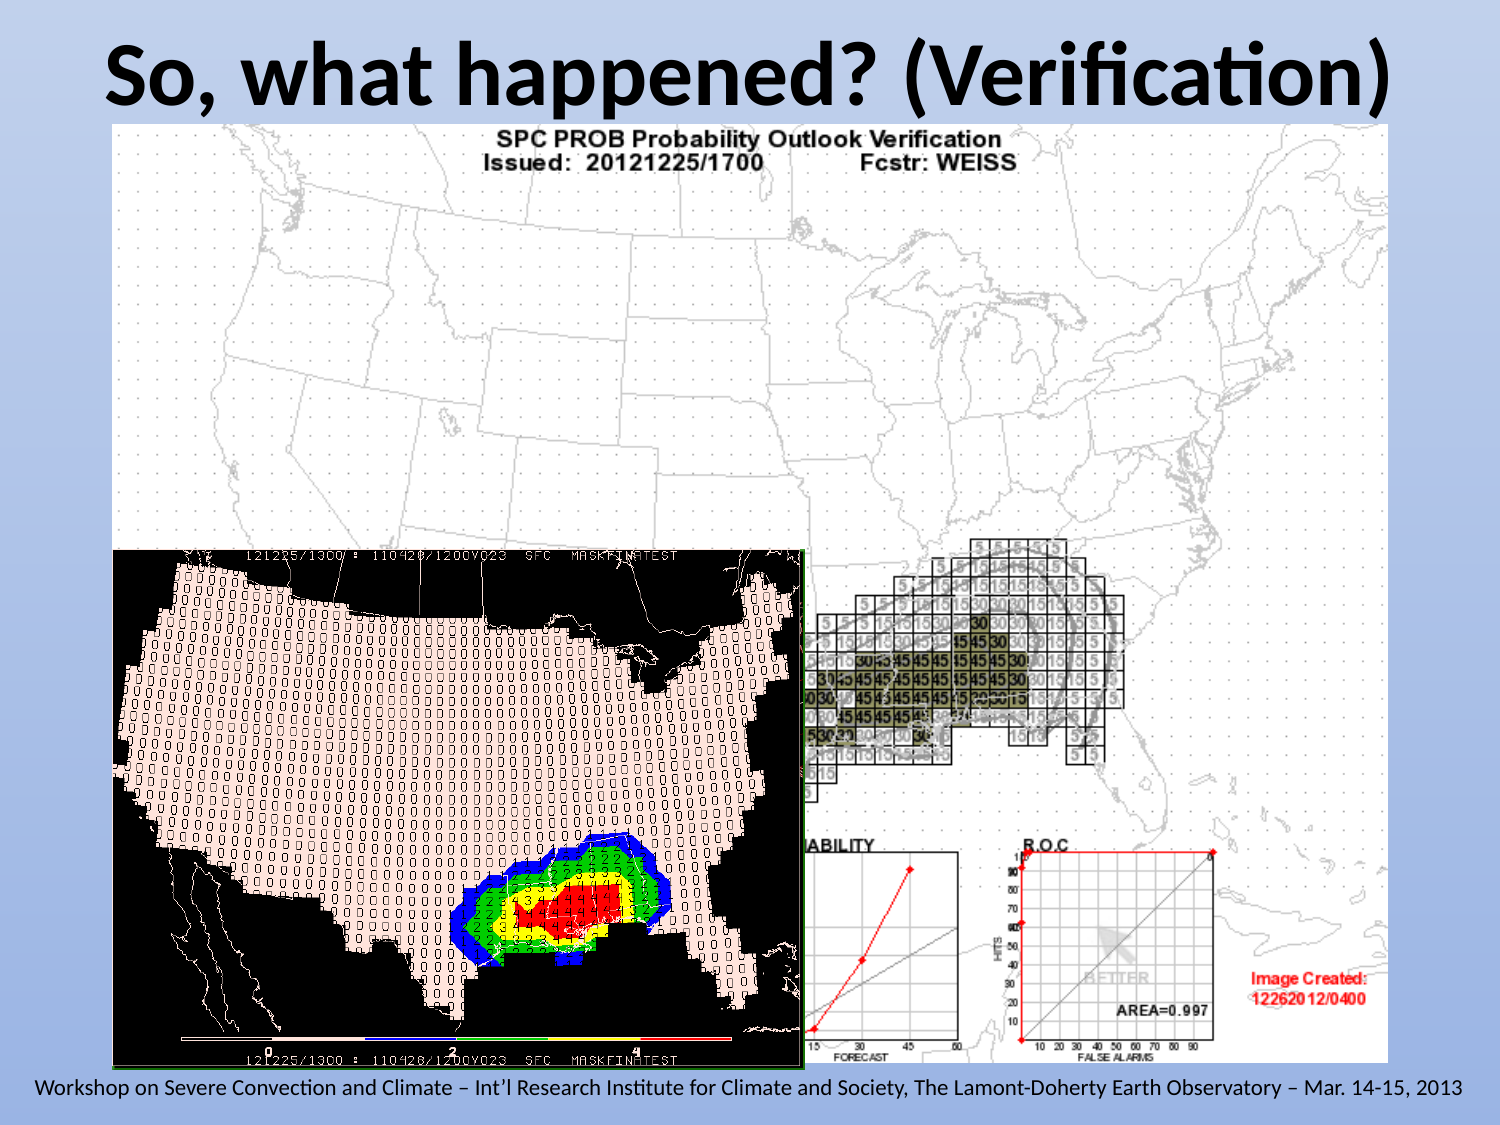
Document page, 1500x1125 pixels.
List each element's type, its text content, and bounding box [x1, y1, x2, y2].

text_box So, what happened? (Verification) [0, 0, 1500, 138]
footer Workshop on Severe Convection and Climate – Int’l Research Institute for Climate and Society, The Lamont-Doherty Earth Observatory – Mar. 14-15, 2013 [0, 1065, 1500, 1125]
picture [112, 124, 1388, 1070]
